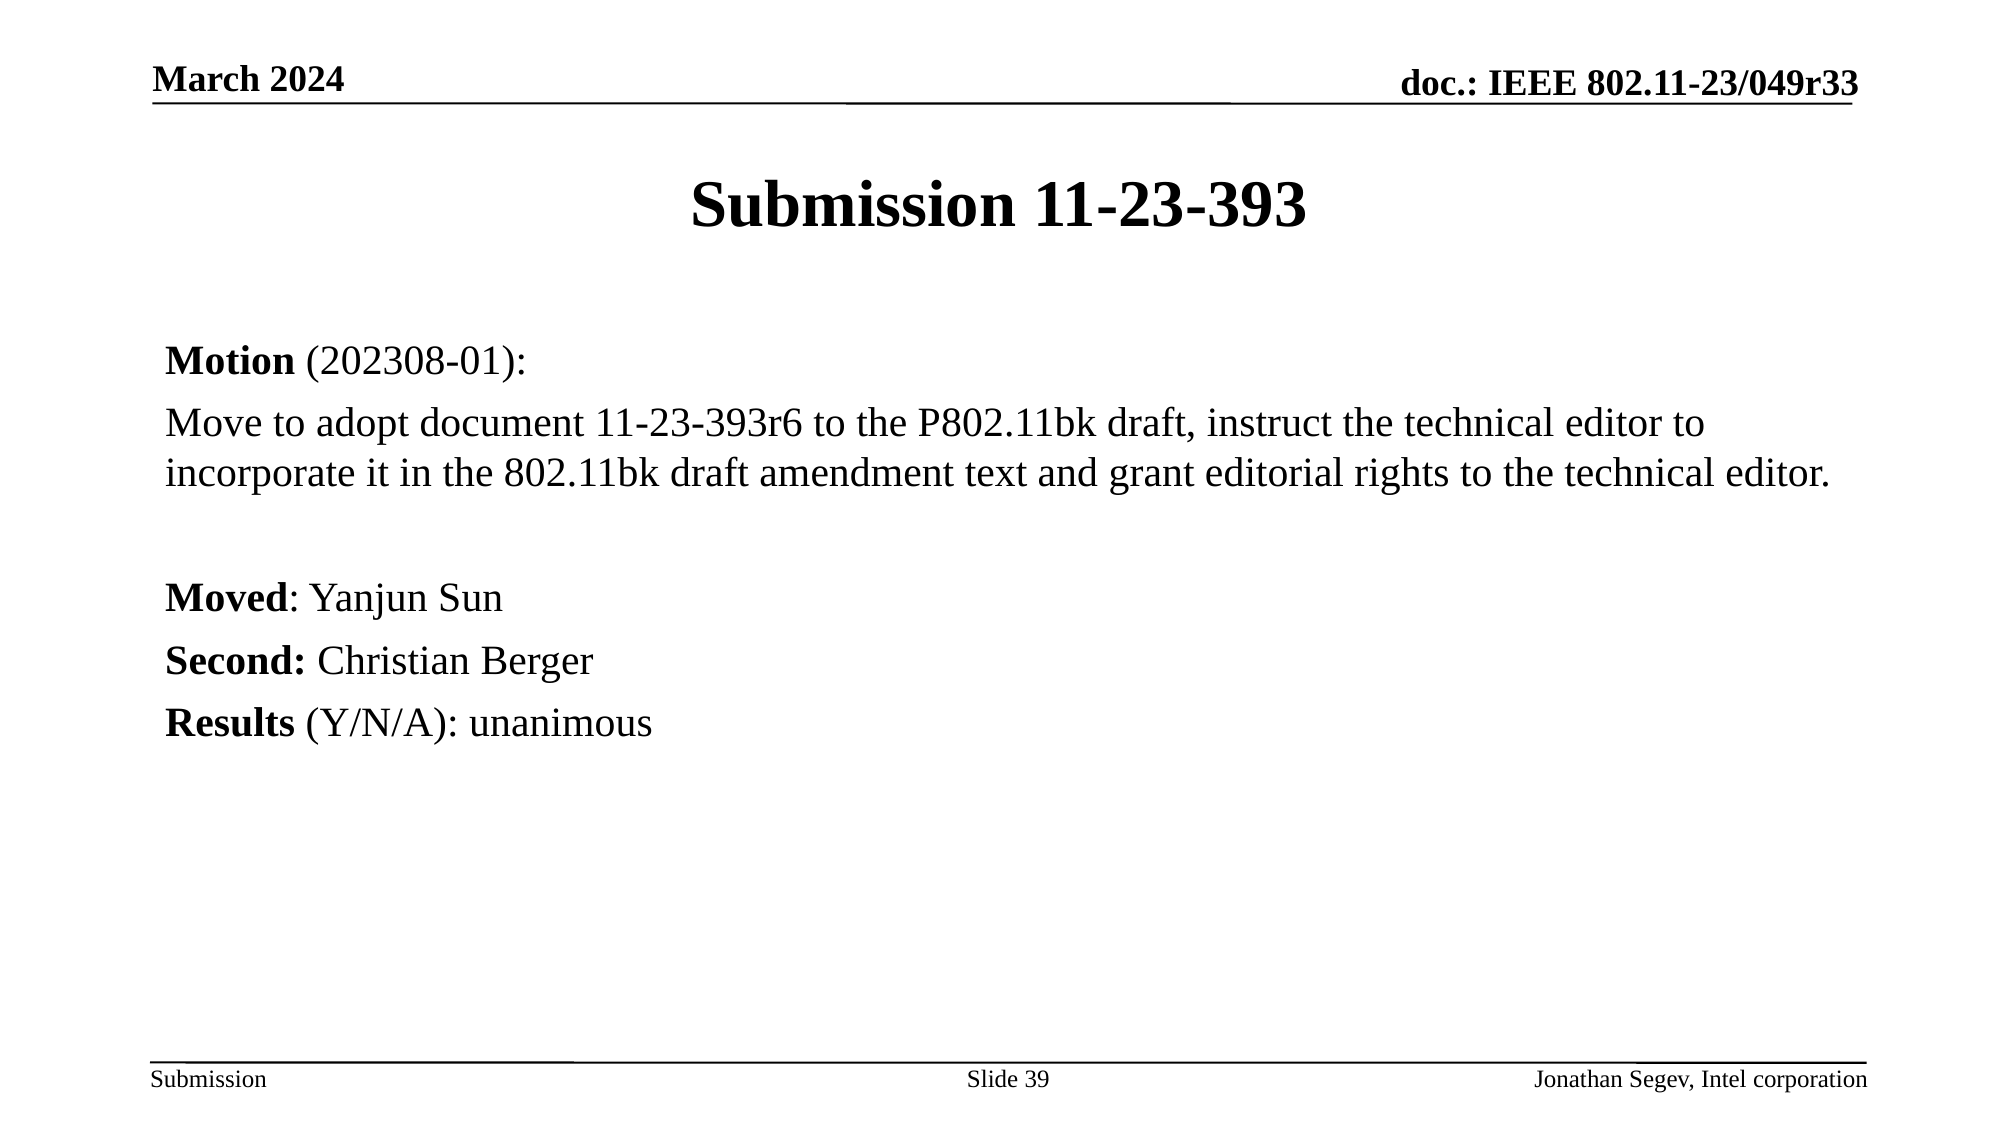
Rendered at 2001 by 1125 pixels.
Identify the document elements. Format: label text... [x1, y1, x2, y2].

slide_number Slide 39 [950, 1061, 1067, 1123]
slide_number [152, 54, 563, 100]
title Submission 11-23-393 [149, 112, 1850, 288]
footer Jonathan Segev, Intel corporation [1171, 1061, 1869, 1093]
list Motion (202308-01): Move to adopt document 11-23-393r6 to the P802.11bk draft, instruct the technical editor to incorporate it in the 802.11bk draft amendment text and grant editorial rights to the technical editor. Moved: Yanjun Sun Second: Christian Berger Results (Y/N/A): unanimous [149, 324, 1850, 1000]
